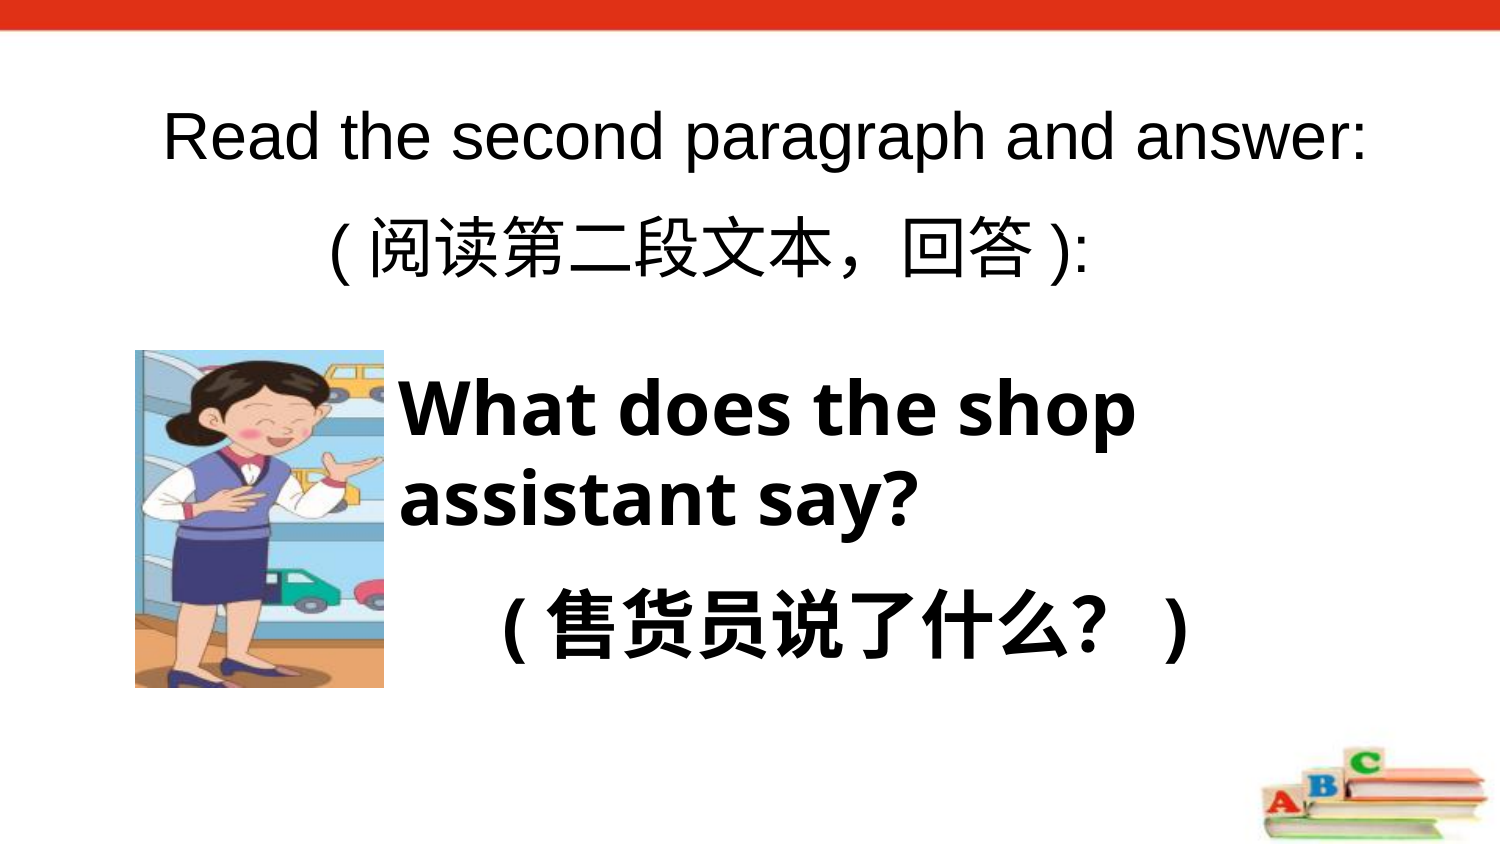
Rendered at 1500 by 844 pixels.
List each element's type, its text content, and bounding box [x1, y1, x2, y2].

text_box Read the second paragraph and answer: (阅读第二段文本，回答): [147, 85, 1388, 294]
text_box What does the shop assistant say? (售货员说了什么？) [387, 352, 1388, 675]
picture [0, 0, 1500, 844]
